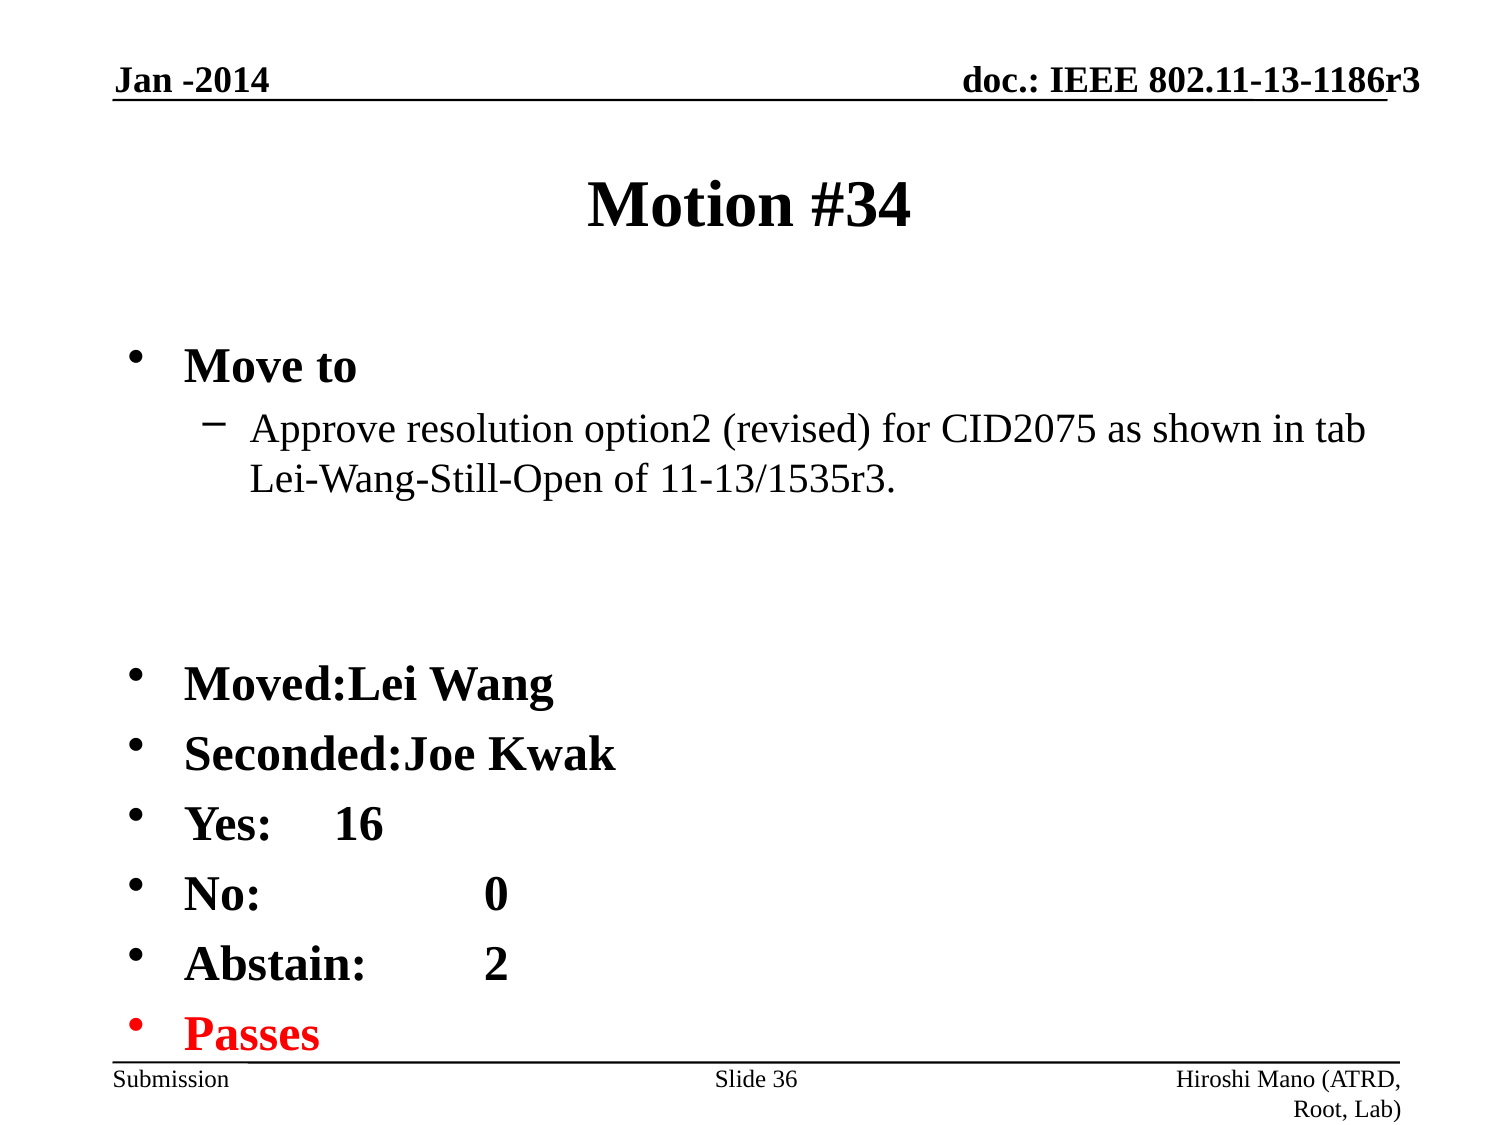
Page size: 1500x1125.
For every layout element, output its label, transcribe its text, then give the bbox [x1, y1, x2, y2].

list Move to Approve resolution option2 (revised) for CID2075 as shown in tab Lei-Wang-Still-Open of 11-13/1535r3. Moved:Lei Wang Seconded:Joe Kwak Yes: 16 No: 0 Abstain: 2 Passes [112, 324, 1388, 1001]
slide_number Slide 36 [712, 1061, 800, 1093]
slide_number Jan -2014 [114, 54, 274, 101]
footer Hiroshi Mano (ATRD, Root, Lab) [1171, 1061, 1402, 1093]
title Motion #34 [112, 112, 1388, 288]
